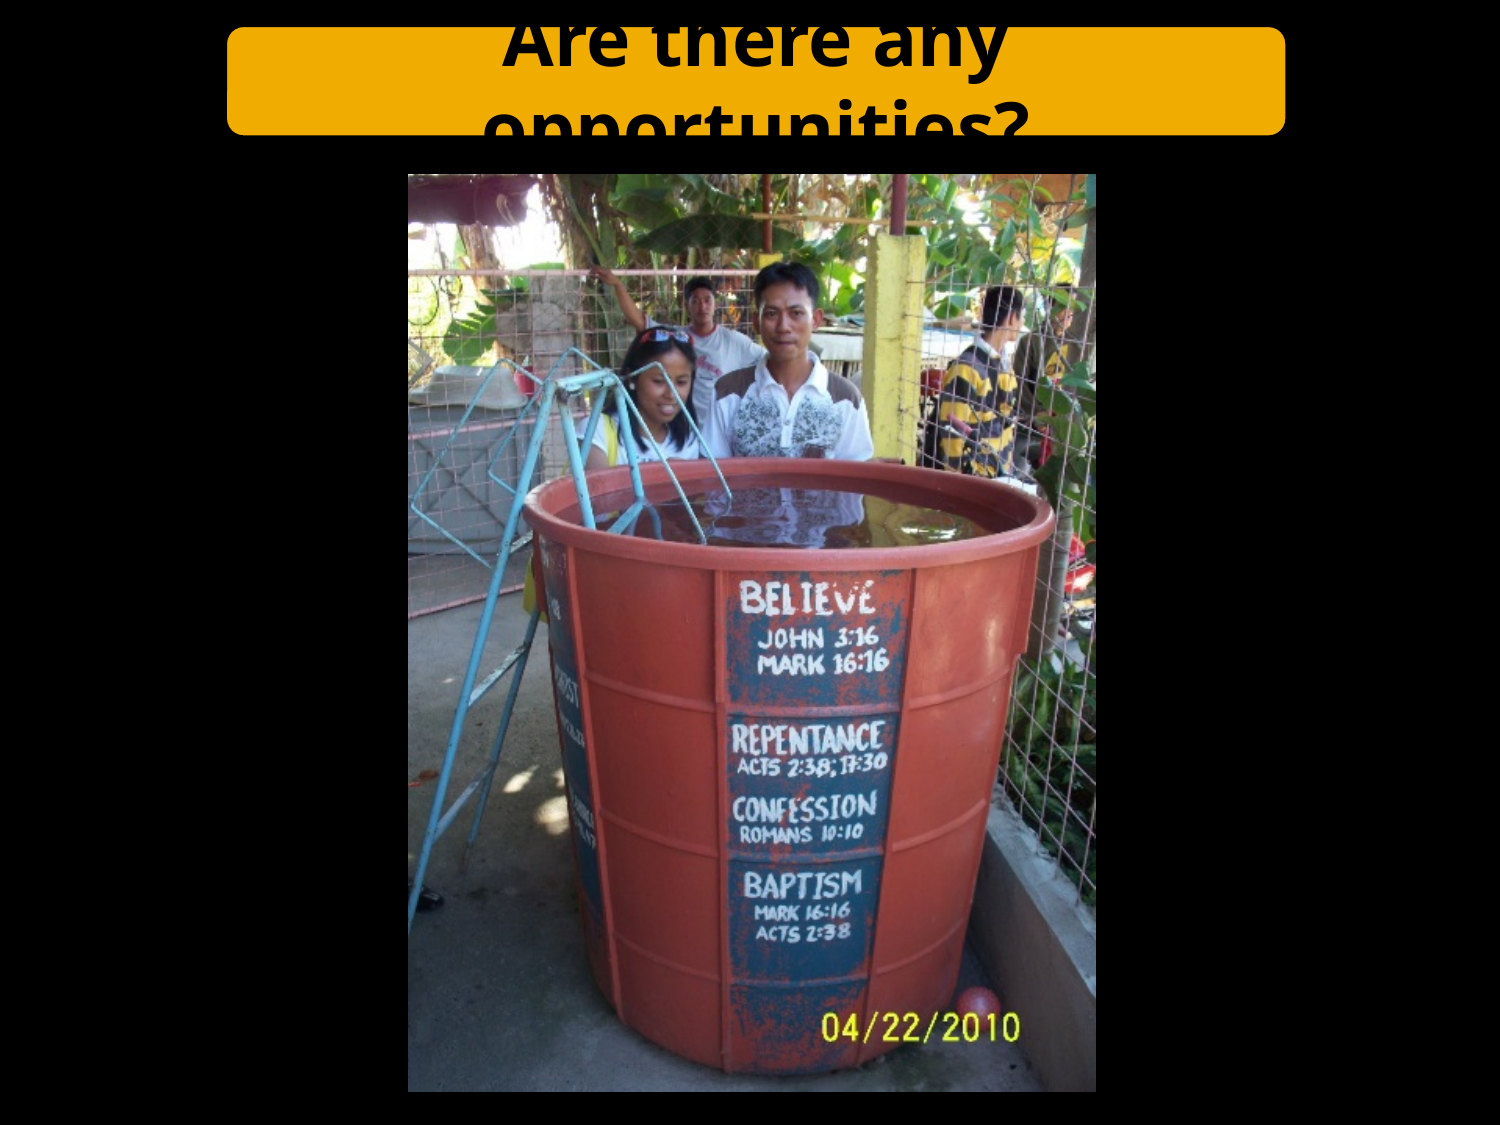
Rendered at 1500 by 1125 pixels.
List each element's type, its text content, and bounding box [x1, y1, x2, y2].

text_box Are there any opportunities? [220, 20, 1292, 142]
picture [408, 174, 1096, 1092]
